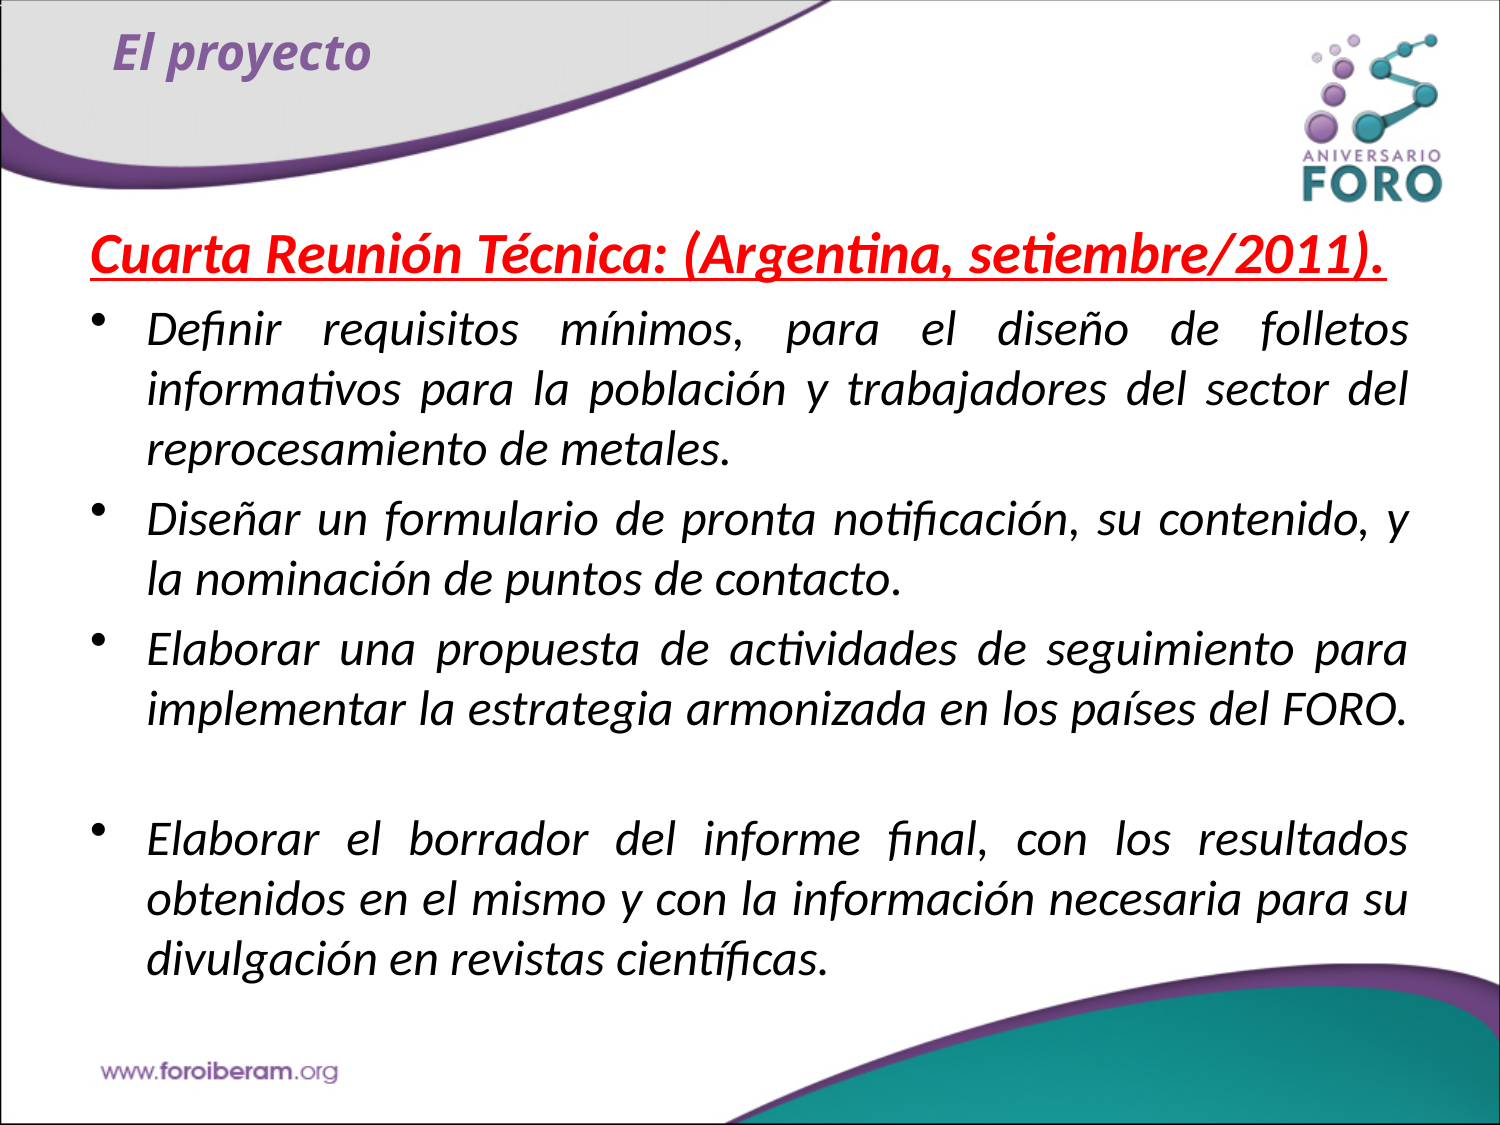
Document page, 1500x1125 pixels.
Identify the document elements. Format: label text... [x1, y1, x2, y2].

title El proyecto [0, 0, 516, 162]
list Cuarta Reunión Técnica: (Argentina, setiembre/2011). Definir requisitos mínimos, para el diseño de folletos informativos para la población y trabajadores del sector del reprocesamiento de metales. Diseñar un formulario de pronta notificación, su contenido, y la nominación de puntos de contacto. Elaborar una propuesta de actividades de seguimiento para implementar la estrategia armonizada en los países del FORO. Elaborar el borrador del informe final, con los resultados obtenidos en el mismo y con la información necesaria para su divulgación en revistas científicas. [74, 207, 1426, 1095]
picture [0, 0, 1500, 1125]
